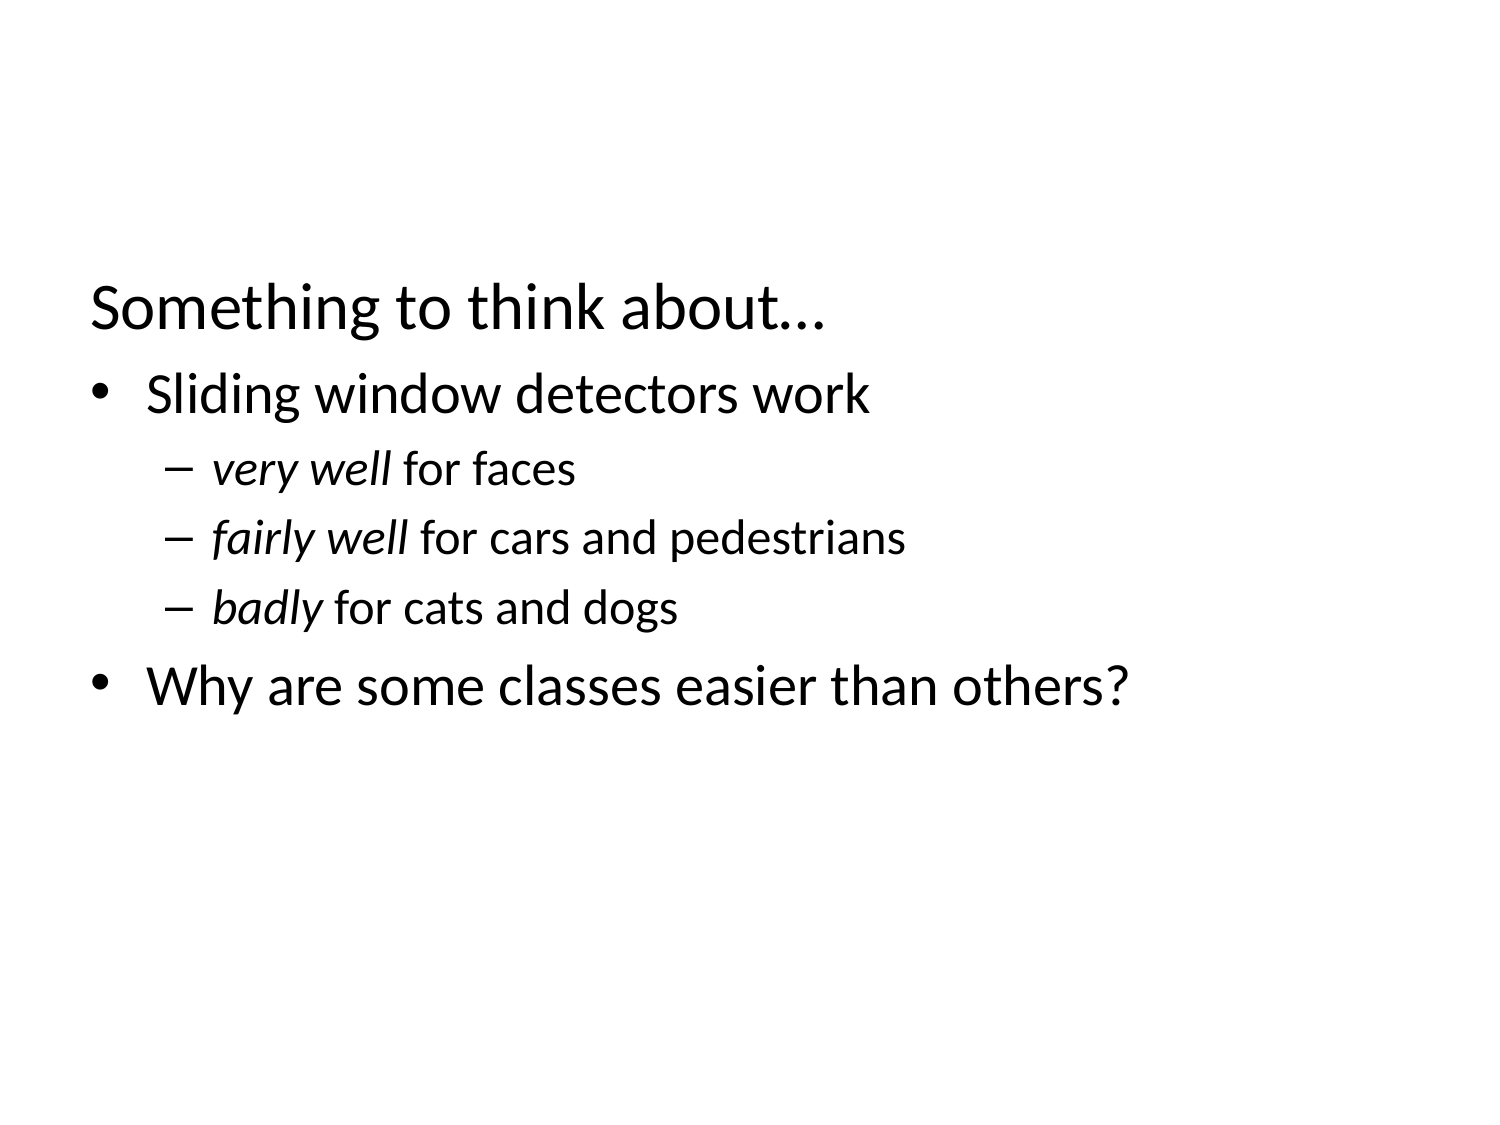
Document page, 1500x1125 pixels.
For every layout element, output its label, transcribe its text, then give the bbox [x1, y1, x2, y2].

list Something to think about… Sliding window detectors work very well for faces fairly well for cars and pedestrians badly for cats and dogs Why are some classes easier than others? [74, 162, 1426, 1006]
